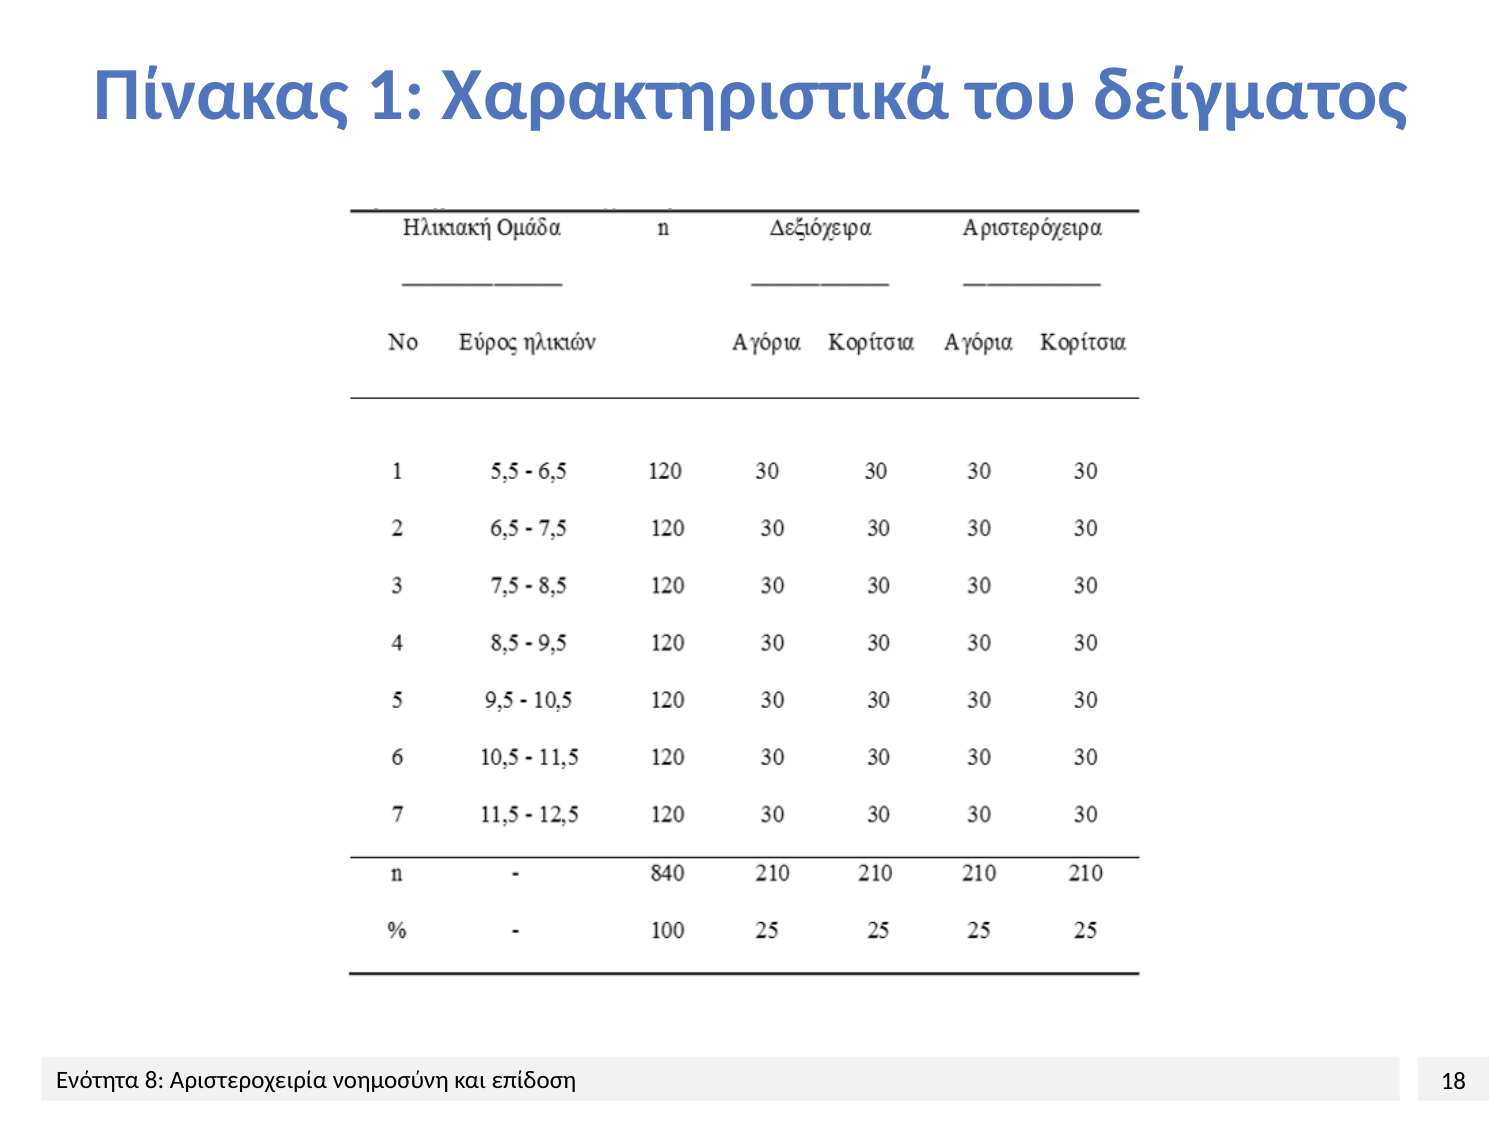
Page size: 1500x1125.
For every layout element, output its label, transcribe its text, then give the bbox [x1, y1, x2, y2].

title Πίνακας 1: Χαρακτηριστικά του δείγματος [76, 42, 1427, 137]
picture [348, 207, 1143, 980]
